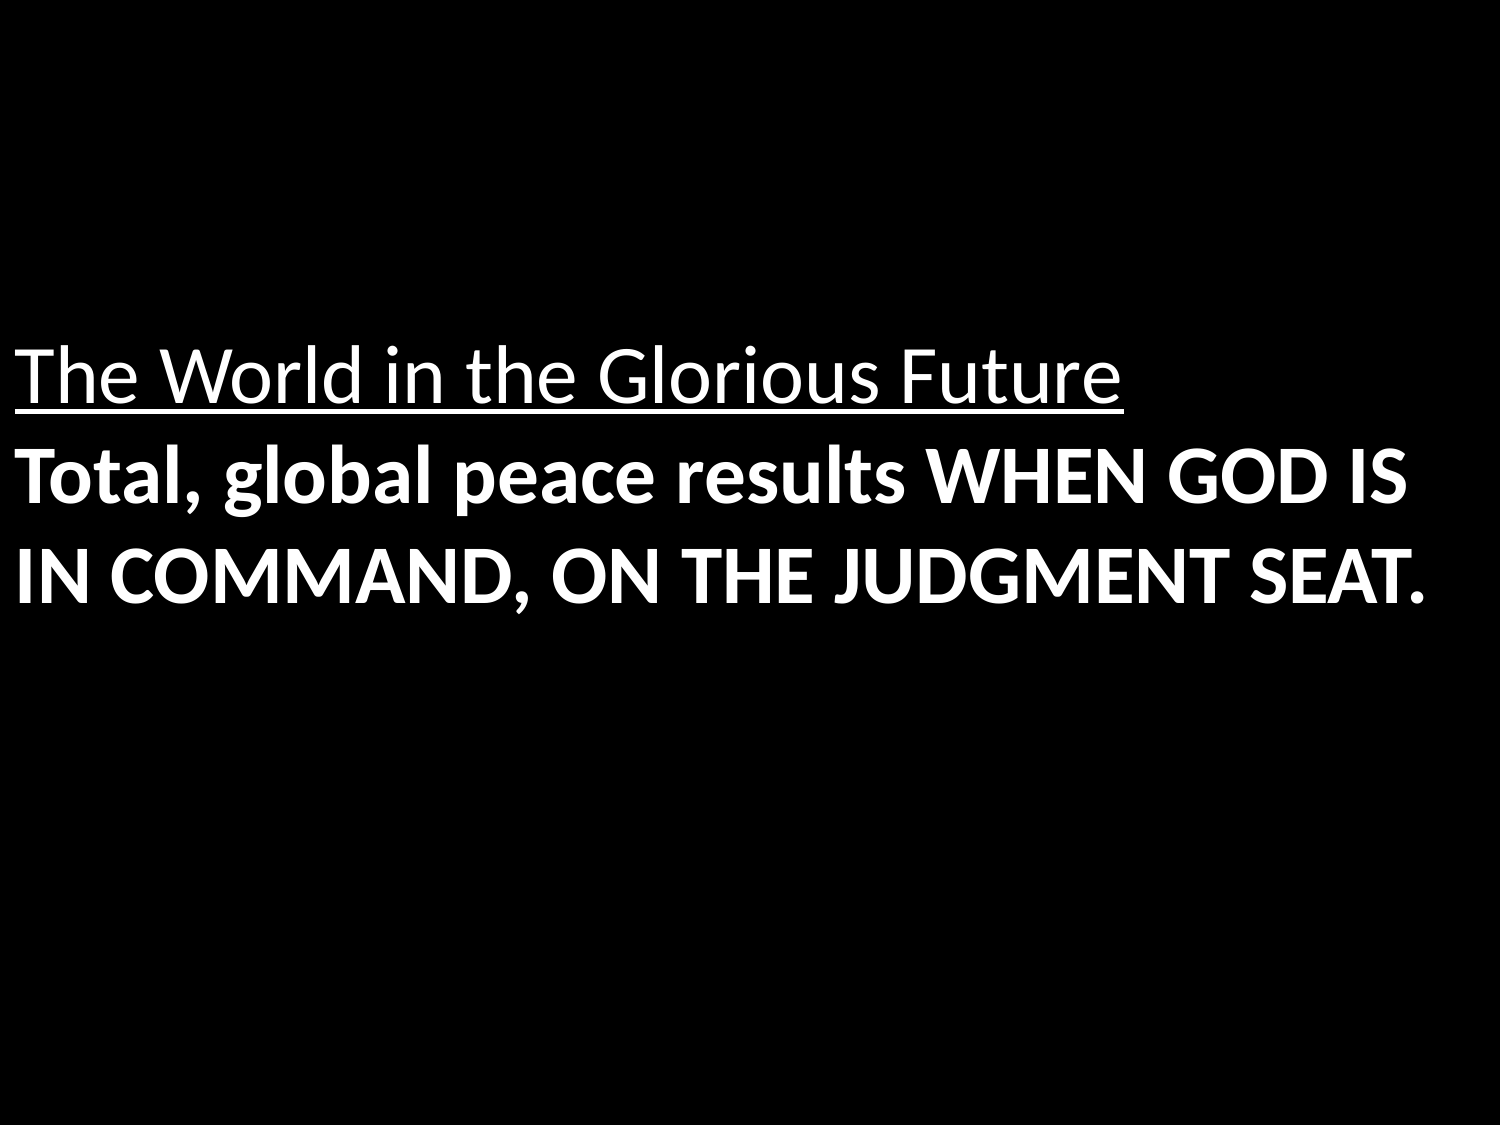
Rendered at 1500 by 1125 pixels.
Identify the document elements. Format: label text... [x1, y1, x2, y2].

text_box The World in the Glorious Future Total, global peace results WHEN GOD IS IN COMMAND, ON THE JUDGMENT SEAT. [0, 312, 1500, 628]
